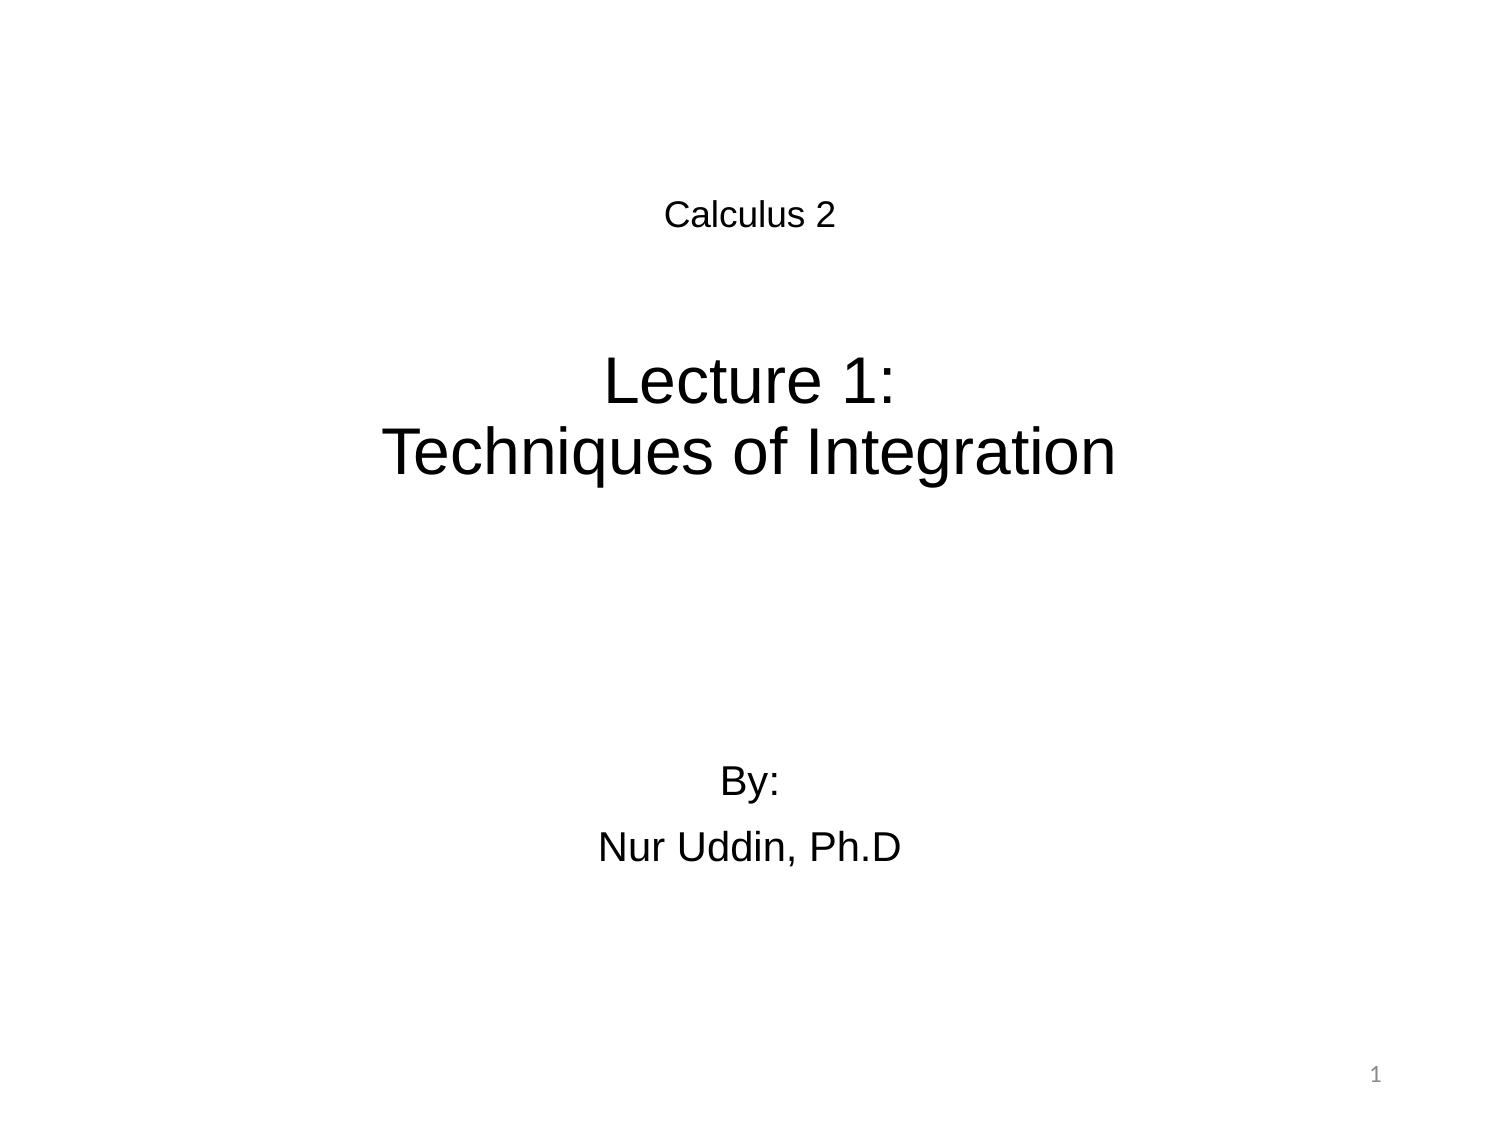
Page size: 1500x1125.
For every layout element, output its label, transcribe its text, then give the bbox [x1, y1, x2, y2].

title Calculus 2 Lecture 1: Techniques of Integration [112, 184, 1388, 576]
slide_number 1 [1059, 1042, 1397, 1103]
subtitle By: Nur Uddin, Ph.D [187, 680, 1313, 953]
